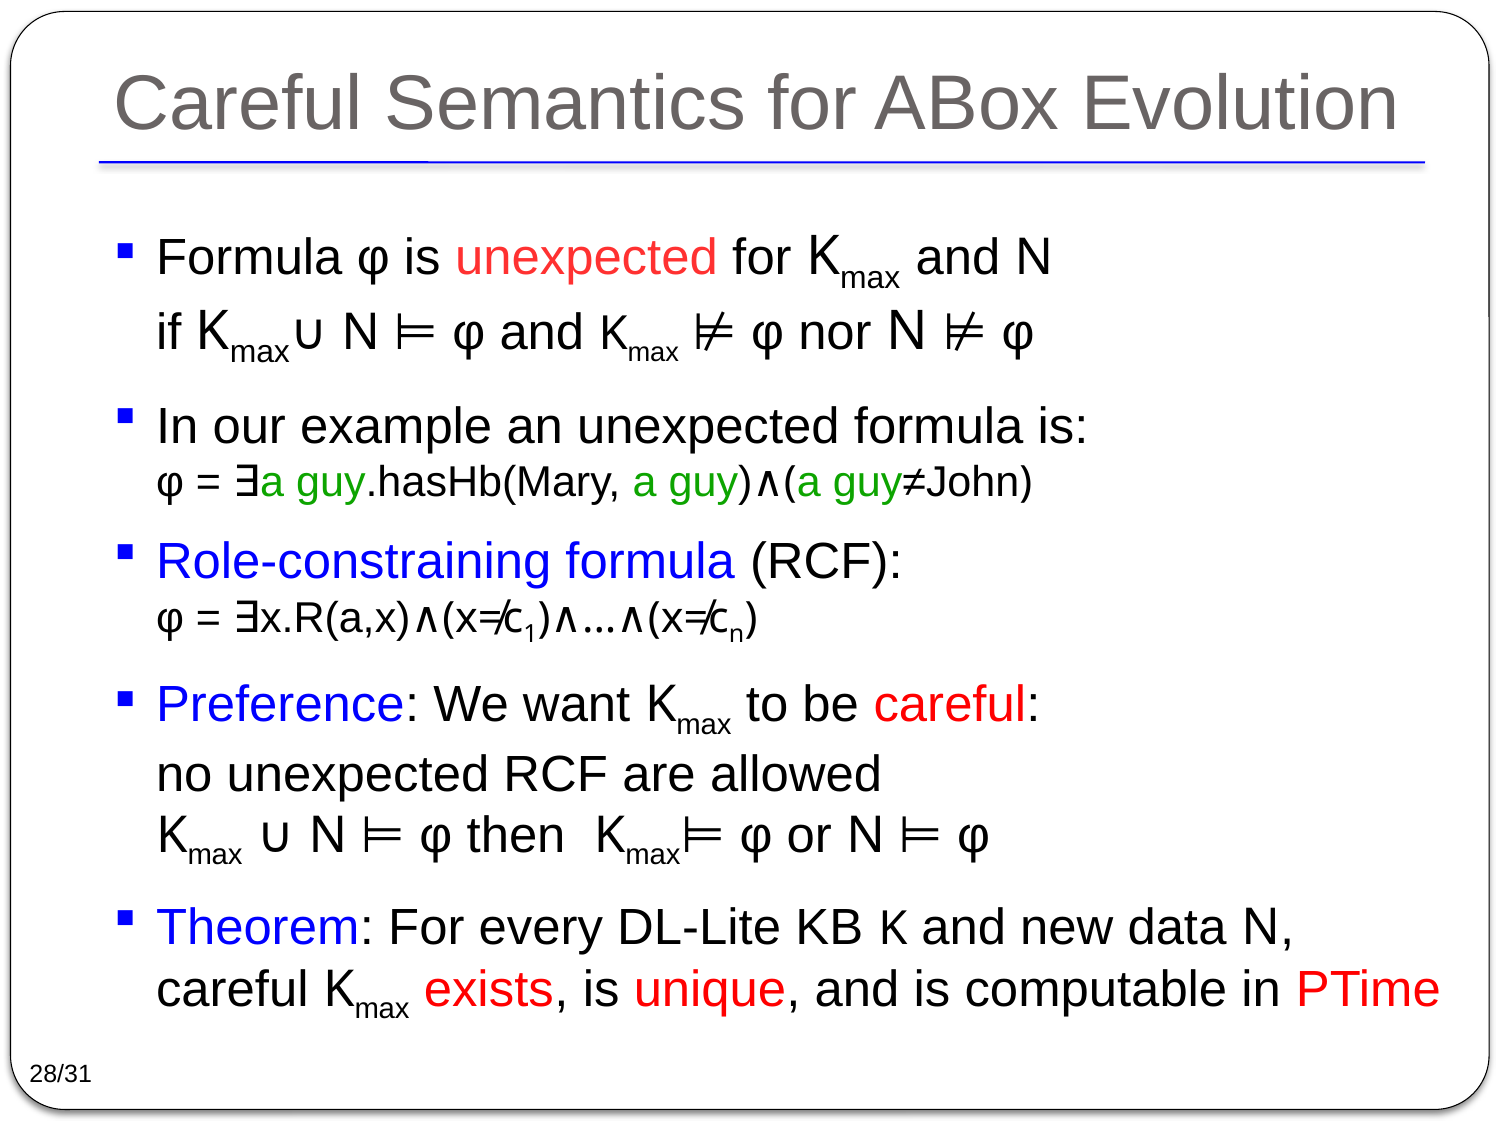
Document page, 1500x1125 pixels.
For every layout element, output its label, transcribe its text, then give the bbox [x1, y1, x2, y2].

text_box 28/31 [7, 1050, 108, 1095]
list Formula φ is unexpected for Kmax and N if Kmax∪ N ⊨ φ and Kmax ⊭ φ nor N ⊭ φ In our example an unexpected formula is: φ = ∃a guy.hasHb(Mary, a guy)∧(a guy≠John) Role-constraining formula (RCF): φ = ∃x.R(a,x)∧(x≠c1)∧...∧(x≠cn) Preference: We want Kmax to be careful: no unexpected RCF are allowed Kmax ∪ N ⊨ φ then Kmax⊨ φ or N ⊨ φ Theorem: For every DL-Lite KB K and new data N, careful Kmax exists, is unique, and is computable in PTime [98, 212, 1463, 1048]
title Careful Semantics for ABox Evolution [98, 45, 1425, 163]
